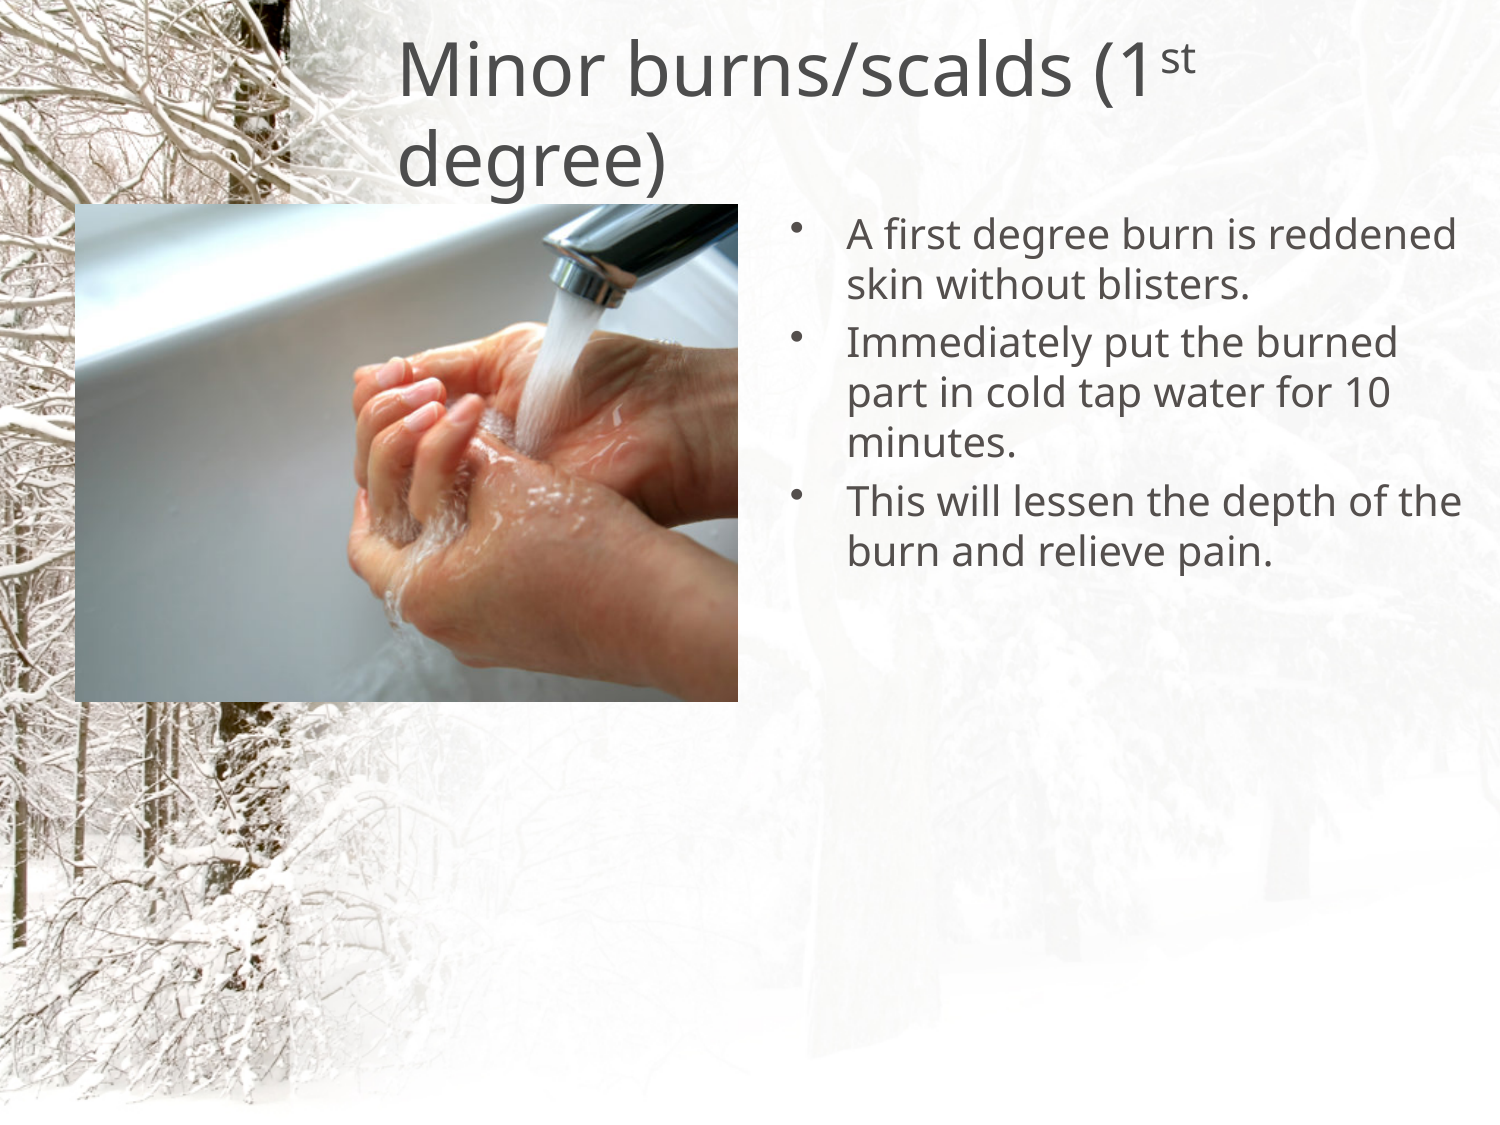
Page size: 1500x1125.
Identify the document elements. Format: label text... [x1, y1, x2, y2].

list A first degree burn is reddened skin without blisters. Immediately put the burned part in cold tap water for 10 minutes. This will lessen the depth of the burn and relieve pain. [774, 200, 1500, 900]
title Minor burns/scalds (1st degree) [381, 52, 1475, 171]
picture [0, 0, 1500, 1125]
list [74, 204, 738, 702]
